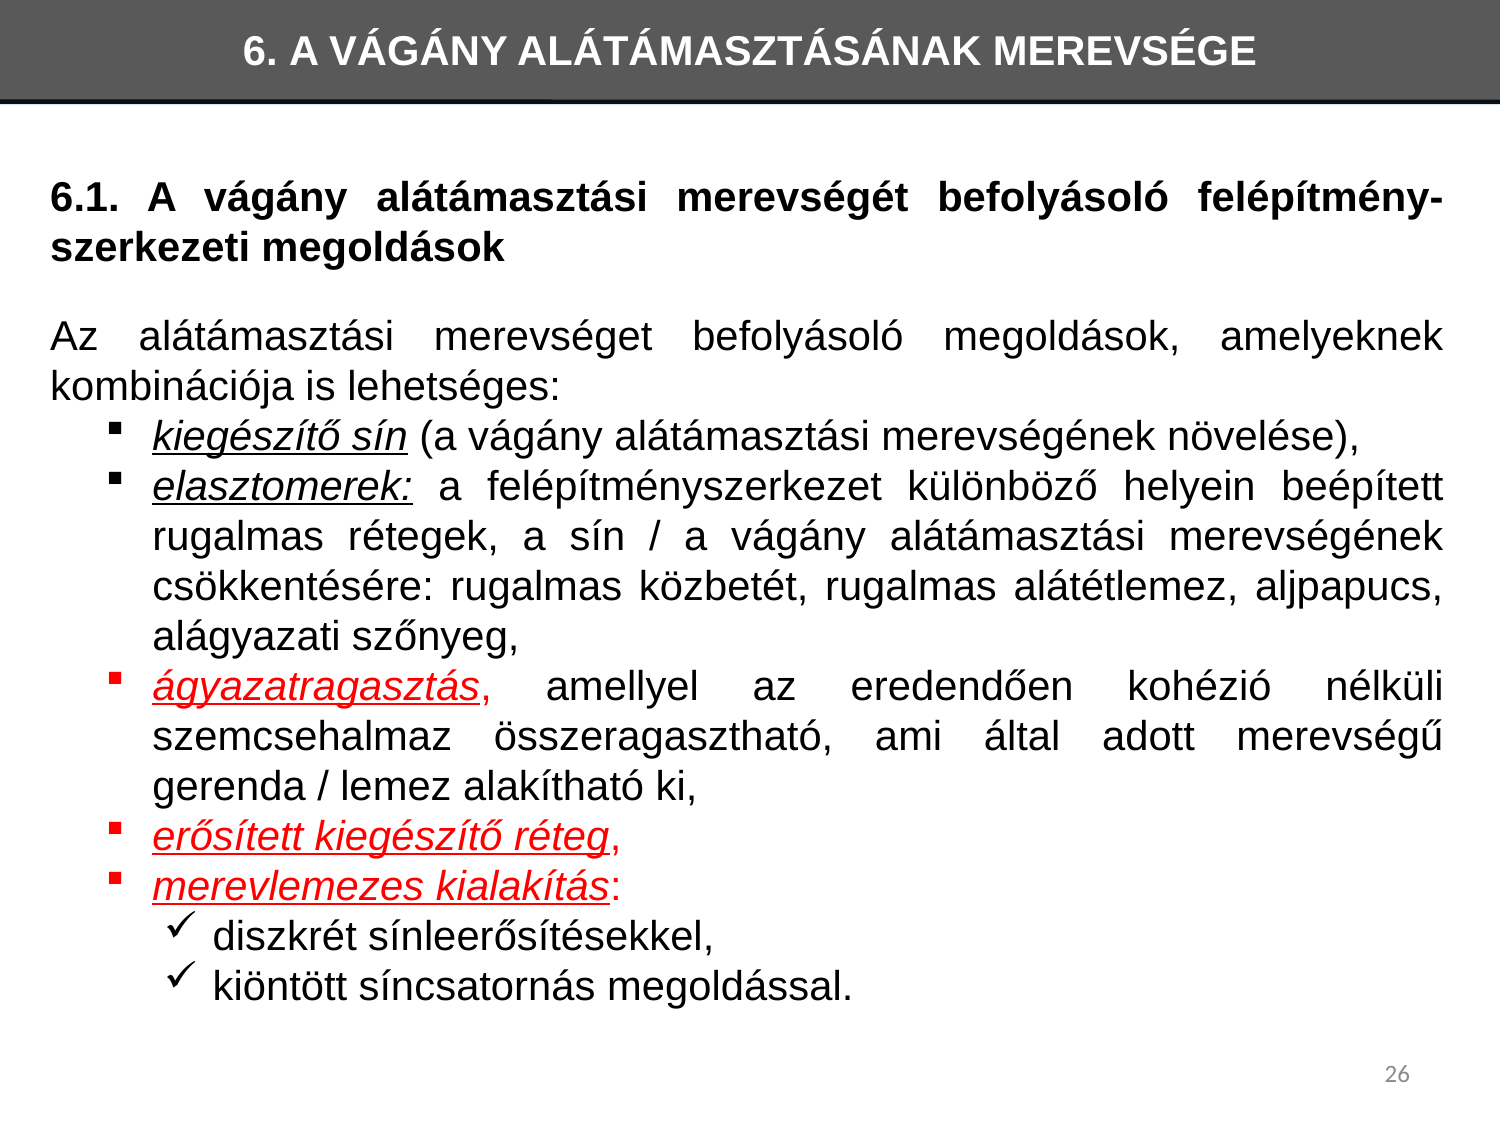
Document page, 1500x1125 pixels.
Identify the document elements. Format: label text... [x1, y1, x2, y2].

text_box 6. A VÁGÁNY ALÁTÁMASZTÁSÁNAK MEREVSÉGE [0, 0, 1500, 101]
text_box Az alátámasztási merevséget befolyásoló megoldások, amelyeknek kombinációja is lehetséges: kiegészítő sín (a vágány alátámasztási merevségének növelése), elasztomerek: a felépítményszerkezet különböző helyein beépített rugalmas rétegek, a sín / a vágány alátámasztási merevségének csökkentésére: rugalmas közbetét, rugalmas alátétlemez, aljpapucs, alágyazati szőnyeg, ágyazatragasztás, amellyel az eredendően kohézió nélküli szemcsehalmaz összeragasztható, ami által adott merevségű gerenda / lemez alakítható ki, erősített kiegészítő réteg, merevlemezes kialakítás: diszkrét sínleerősítésekkel, kiöntött síncsatornás megoldással. [35, 301, 1459, 1017]
text_box 6.1. A vágány alátámasztási merevségét befolyásoló felépítmény-szerkezeti megoldások [35, 162, 1459, 278]
slide_number 26 [1074, 1042, 1425, 1103]
